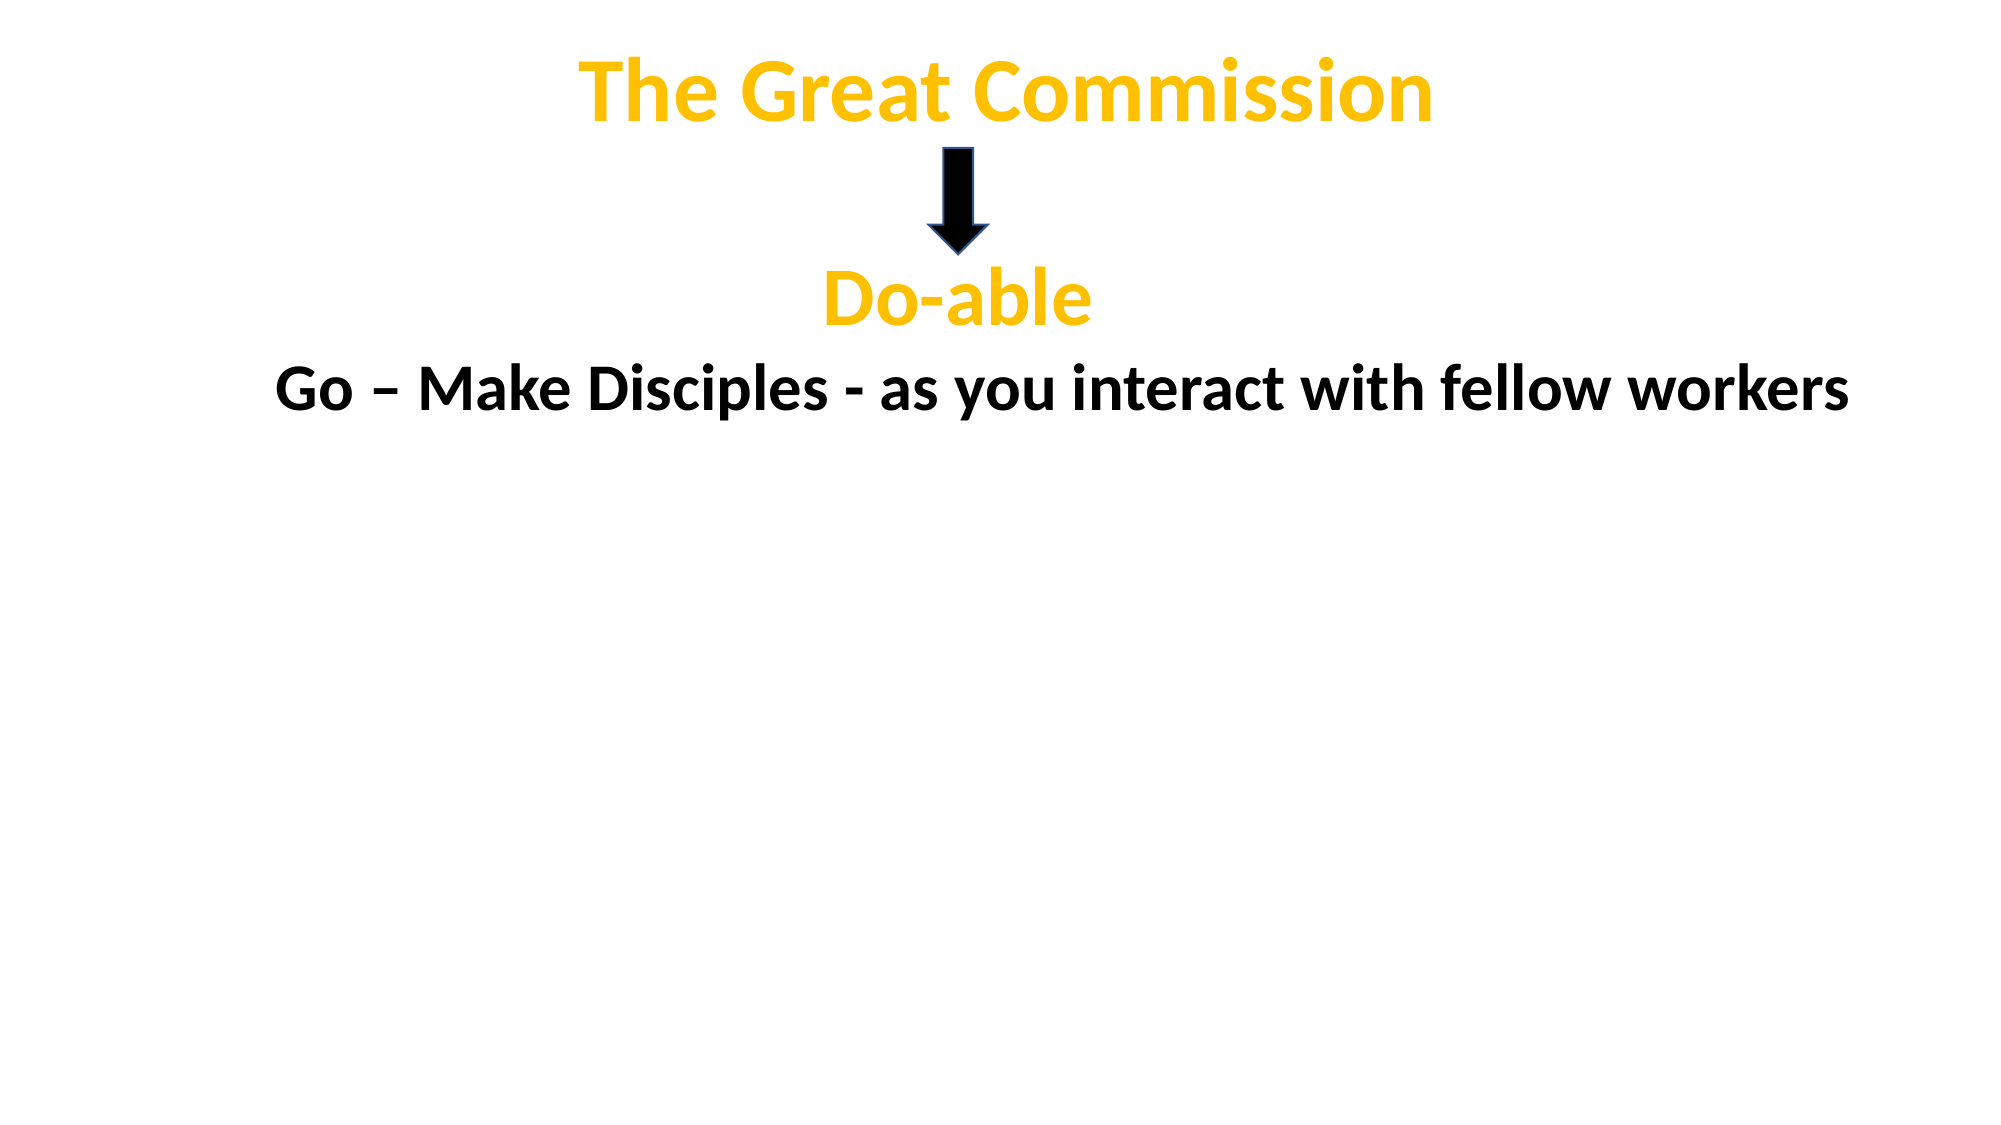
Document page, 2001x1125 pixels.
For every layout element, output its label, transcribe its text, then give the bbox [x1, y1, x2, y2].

text_box The Great Commission [563, 22, 1453, 148]
text_box Go – Make Disciples - as you interact with fellow workers [261, 336, 1886, 432]
text_box [926, 146, 991, 234]
text_box Do-able [807, 234, 1146, 336]
